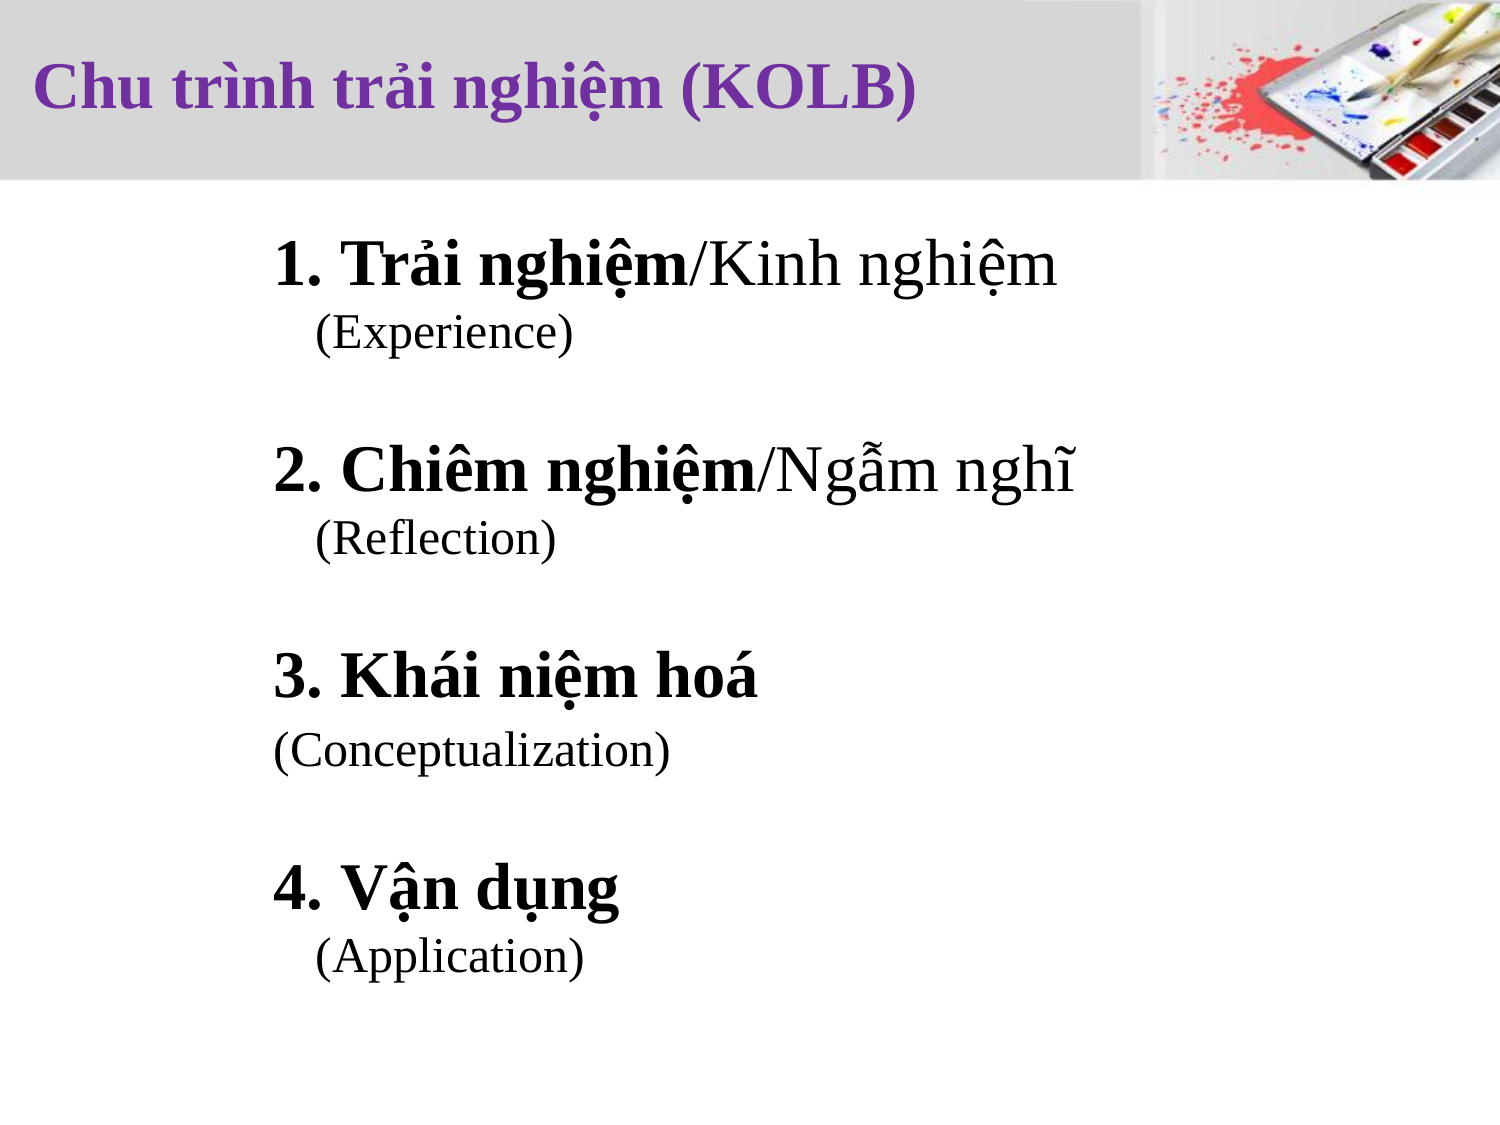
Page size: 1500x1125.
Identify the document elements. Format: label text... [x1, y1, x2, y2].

picture [0, 0, 1500, 1125]
title Chu trình trải nghiệm (KOLB) [17, 2, 1483, 161]
text_box Trải nghiệm/Kinh nghiệm (Experience) Chiêm nghiệm/Ngẫm nghĩ (Reflection) Khái niệm hoá (Conceptualization) Vận dụng (Application) [271, 216, 1197, 983]
